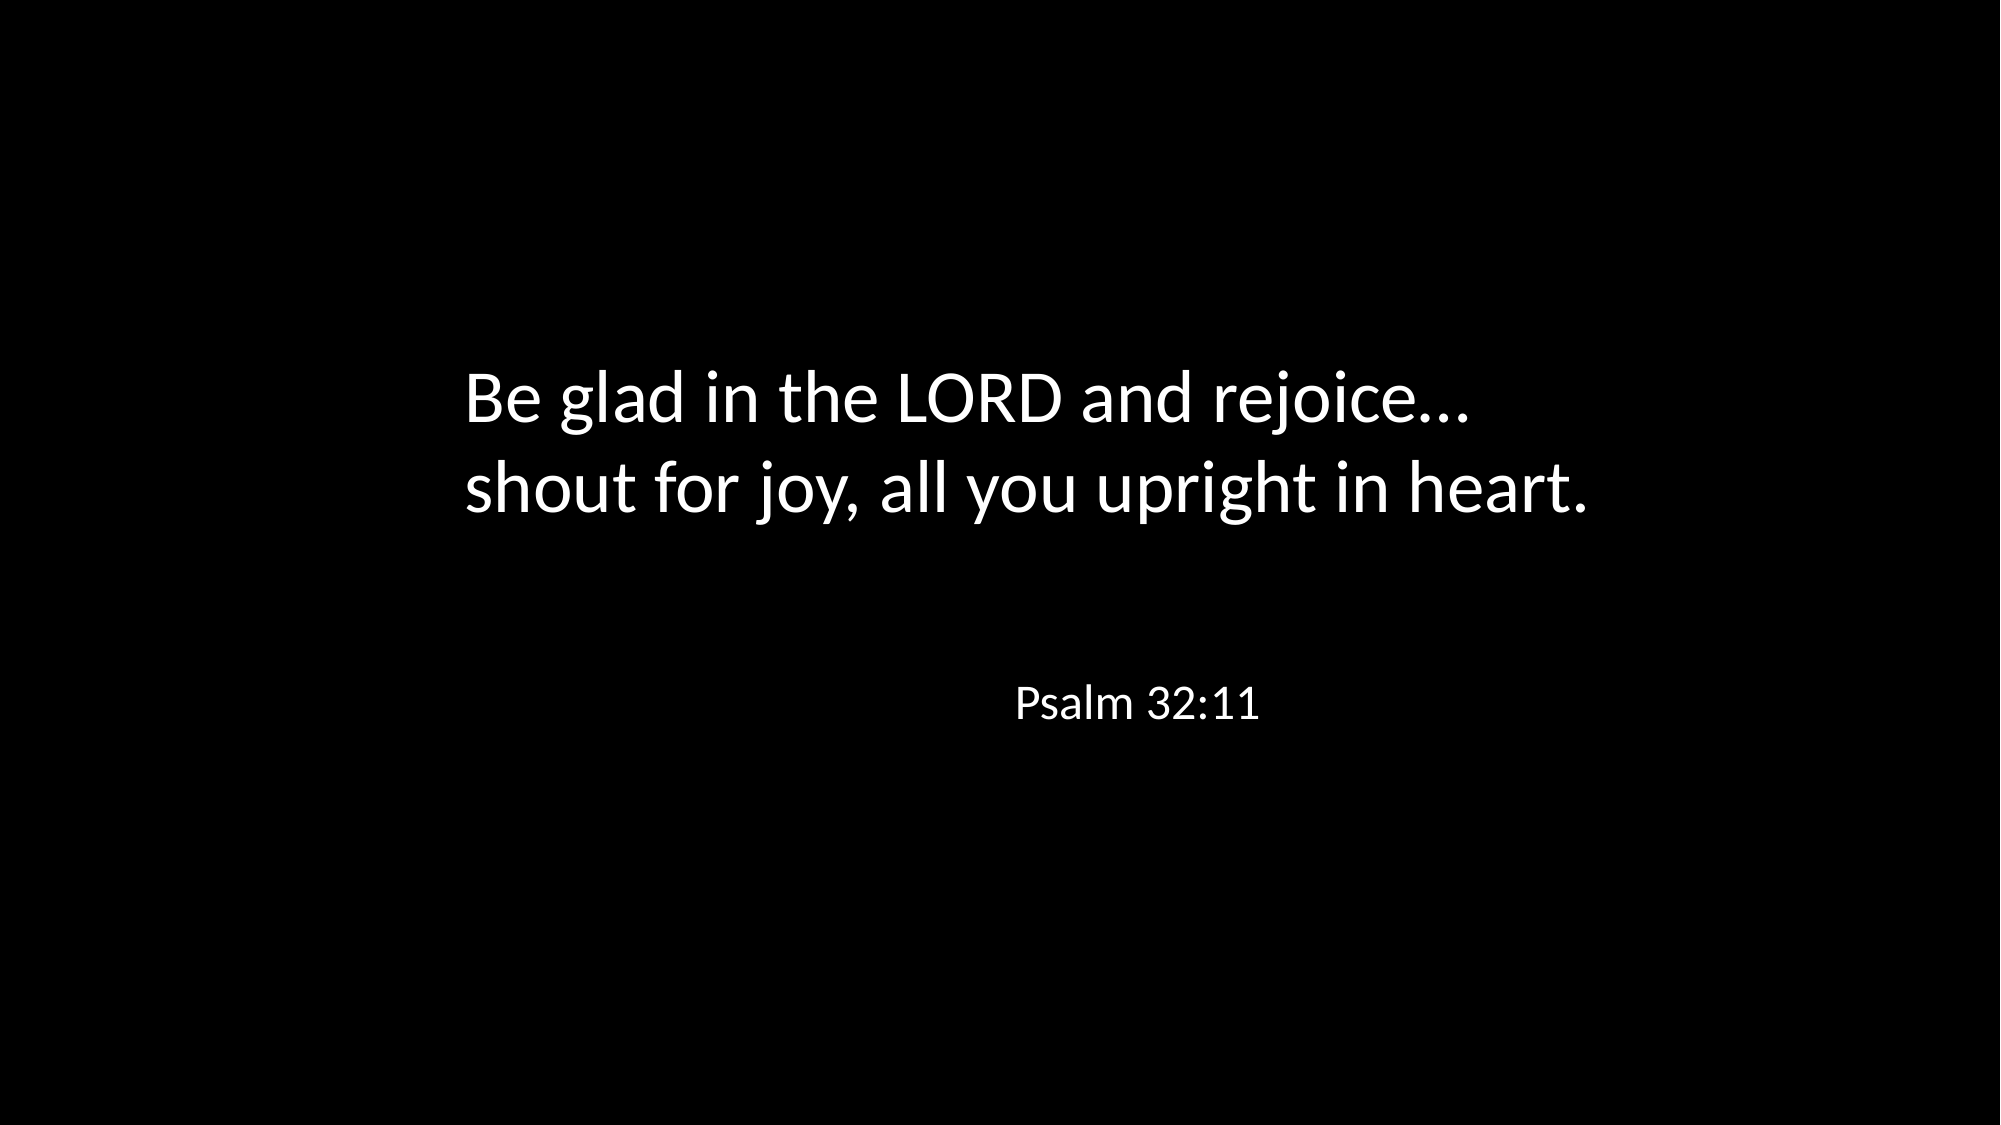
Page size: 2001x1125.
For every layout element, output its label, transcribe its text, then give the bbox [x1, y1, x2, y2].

text_box Be glad in the LORD and rejoice… shout for joy, all you upright in heart. [450, 340, 1675, 536]
text_box Psalm 32:11 [999, 662, 1413, 738]
